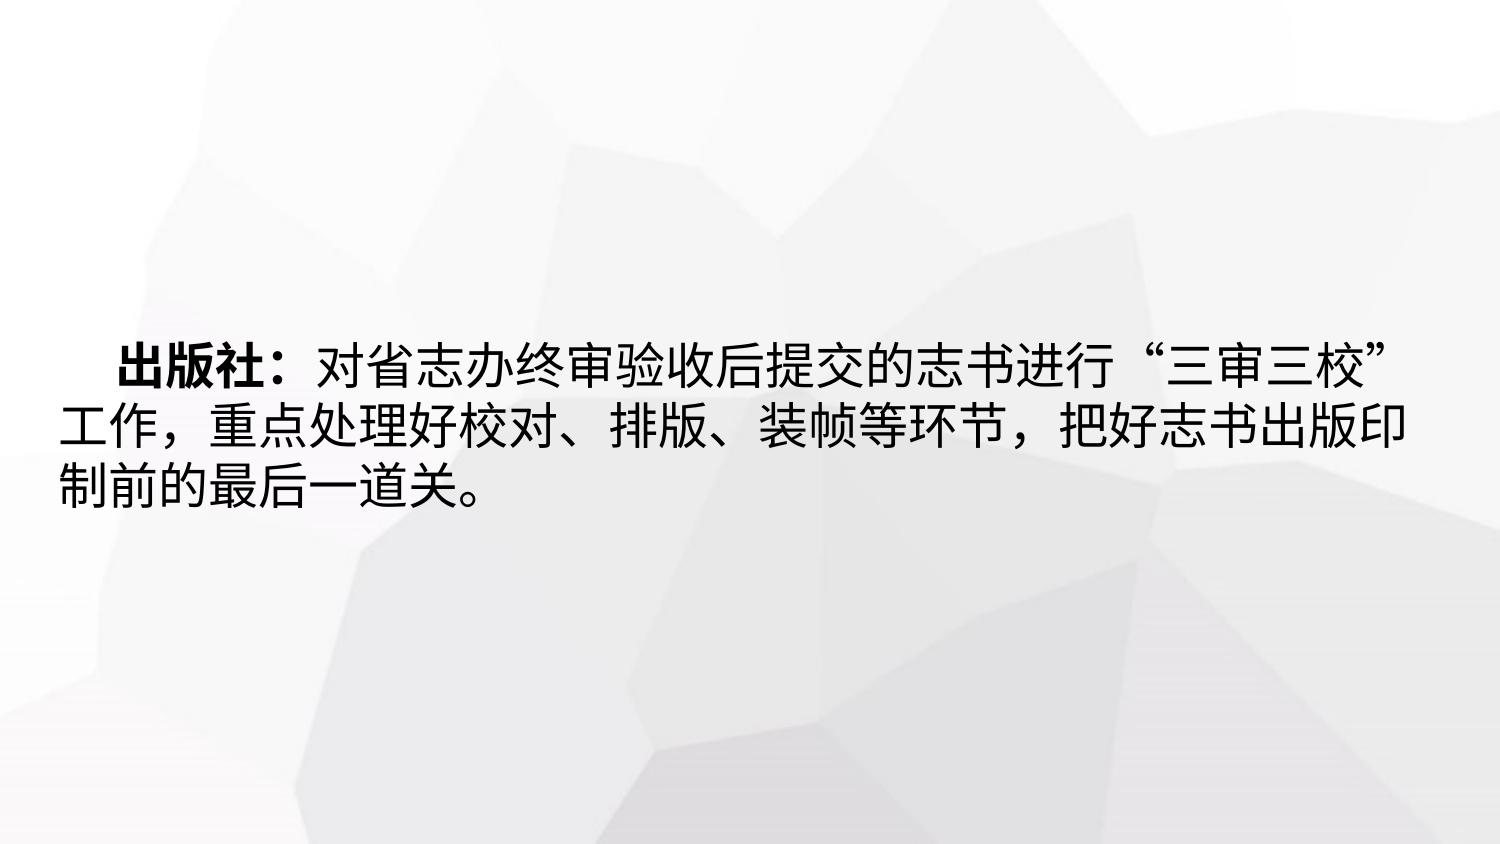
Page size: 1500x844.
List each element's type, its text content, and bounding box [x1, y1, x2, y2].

picture [0, 0, 1500, 844]
text_box 出版社：对省志办终审验收后提交的志书进行“三审三校”工作，重点处理好校对、排版、装帧等环节，把好志书出版印制前的最后一道关。 [43, 327, 1437, 523]
